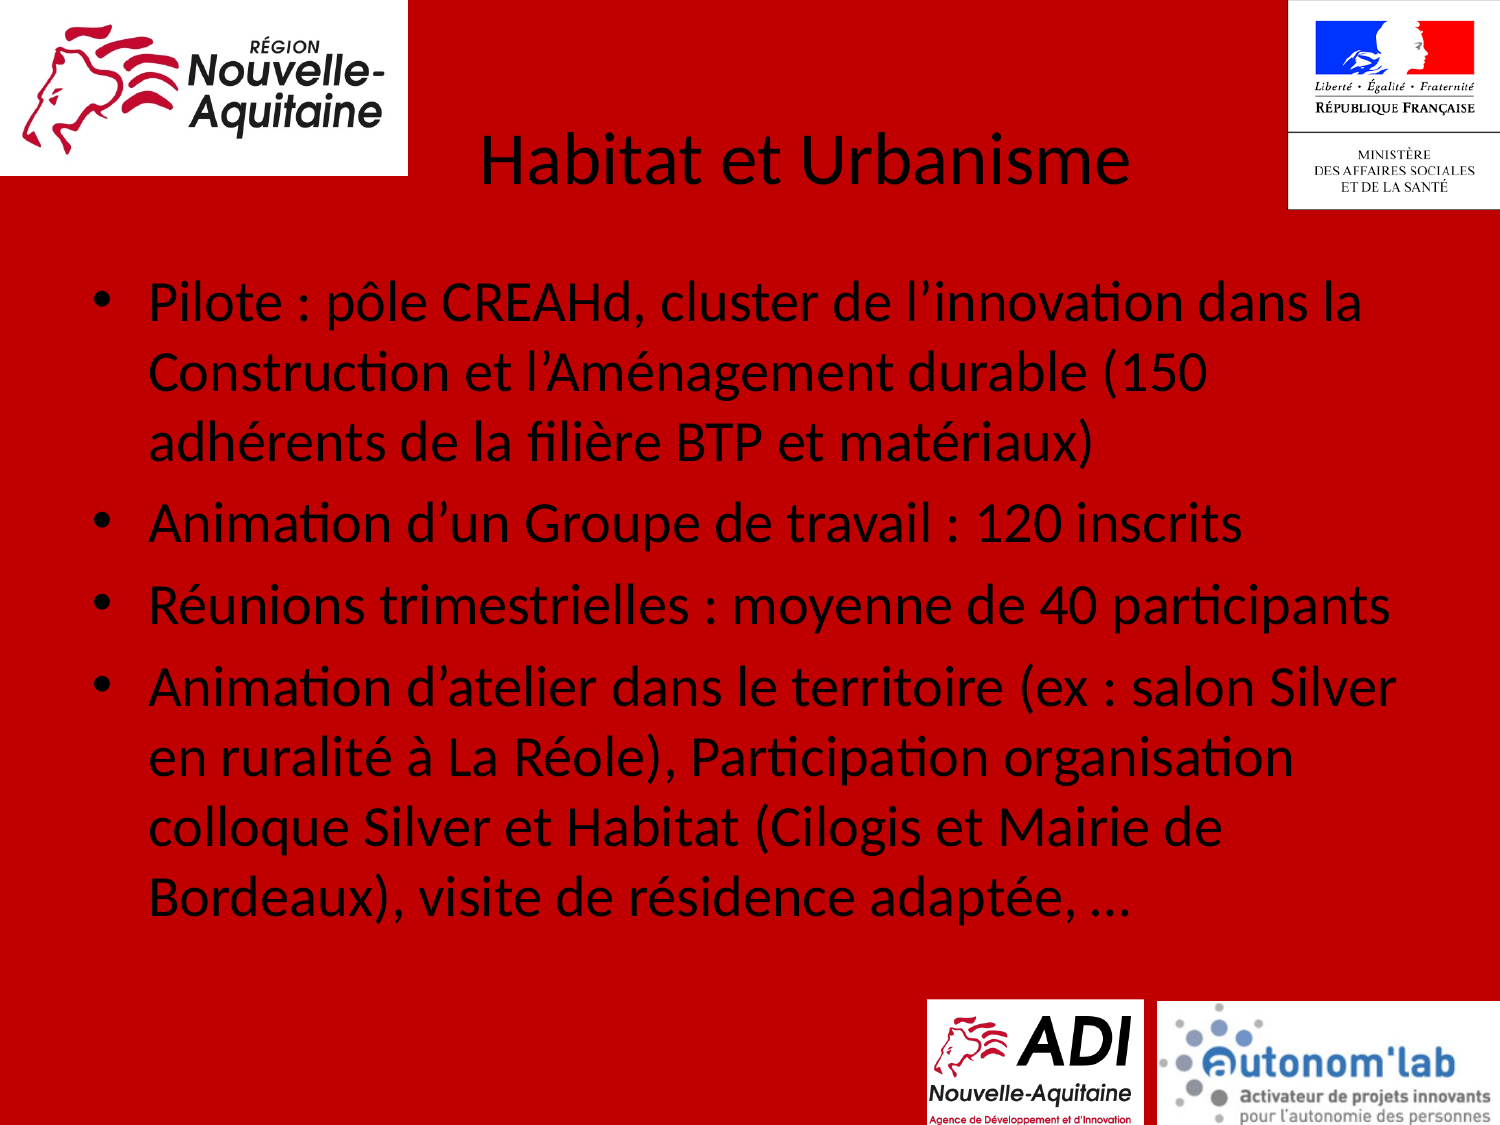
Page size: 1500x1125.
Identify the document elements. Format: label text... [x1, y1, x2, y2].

picture [0, 0, 408, 176]
picture [1157, 1001, 1500, 1125]
subtitle Pilote : pôle CREAHd, cluster de l’innovation dans la Construction et l’Aménagement durable (150 adhérents de la filière BTP et matériaux) Animation d’un Groupe de travail : 120 inscrits Réunions trimestrielles : moyenne de 40 participants Animation d’atelier dans le territoire (ex : salon Silver en ruralité à La Réole), Participation organisation colloque Silver et Habitat (Cilogis et Mairie de Bordeaux), visite de résidence adaptée, … [76, 255, 1471, 918]
picture [1287, 0, 1500, 210]
text_box Habitat et Urbanisme [430, 101, 1181, 207]
picture [929, 1016, 1131, 1125]
